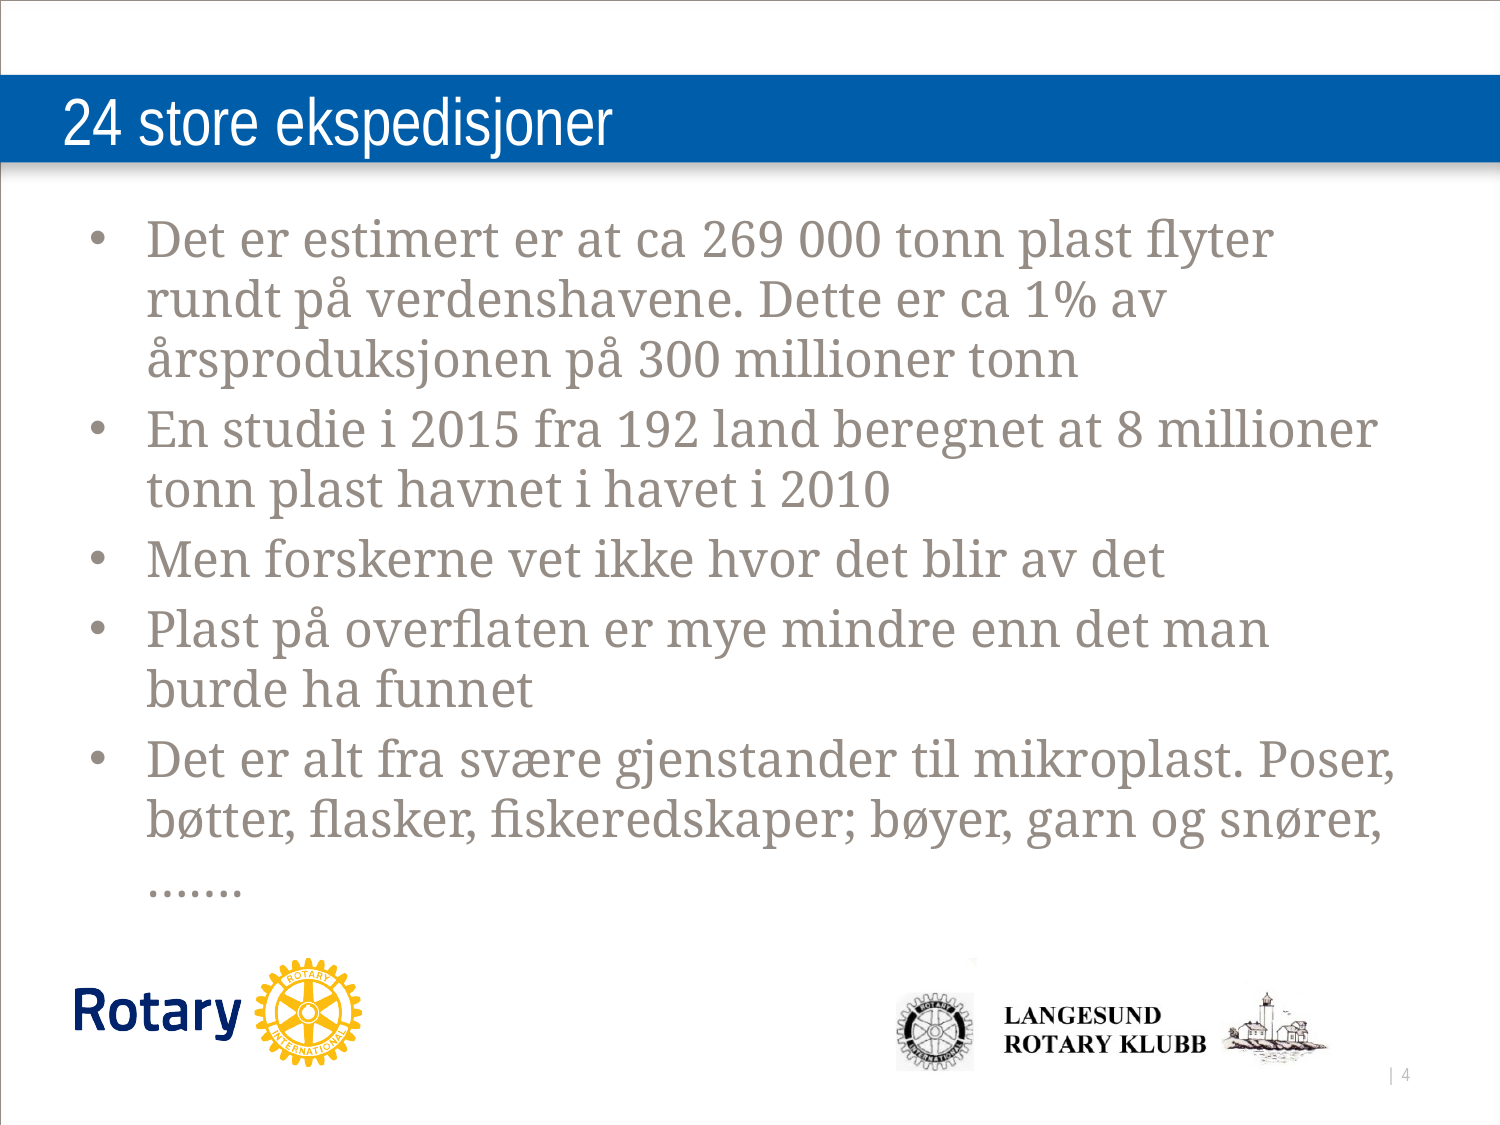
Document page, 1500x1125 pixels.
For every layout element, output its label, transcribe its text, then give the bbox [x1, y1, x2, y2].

picture [856, 958, 1355, 1108]
list Det er estimert er at ca 269 000 tonn plast flyter rundt på verdenshavene. Dette er ca 1% av årsproduksjonen på 300 millioner tonn En studie i 2015 fra 192 land beregnet at 8 millioner tonn plast havnet i havet i 2010 Men forskerne vet ikke hvor det blir av det Plast på overflaten er mye mindre enn det man burde ha funnet Det er alt fra svære gjenstander til mikroplast. Poser, bøtter, flasker, fiskeredskaper; bøyer, garn og snører,……. [75, 200, 1425, 943]
title 24 store ekspedisjoner [62, 75, 1500, 163]
picture [75, 958, 362, 1067]
